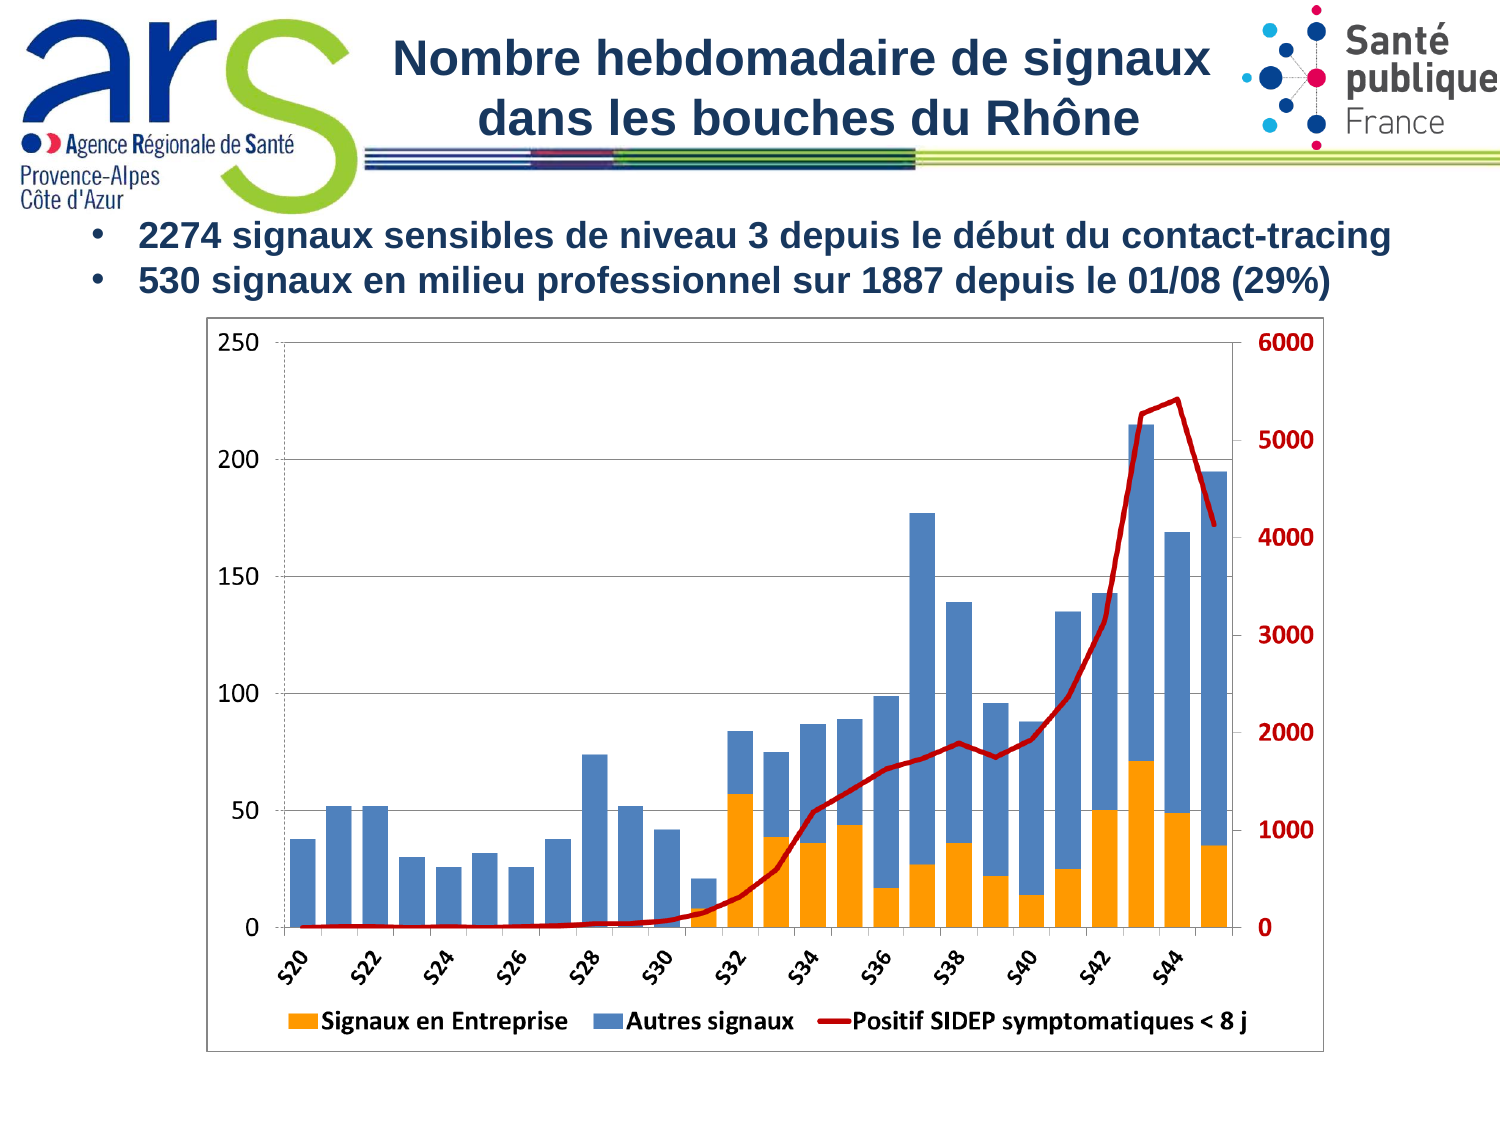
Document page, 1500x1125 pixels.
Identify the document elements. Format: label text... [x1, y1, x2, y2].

picture [206, 317, 1324, 1052]
picture [0, 0, 1500, 216]
text_box 2274 signaux sensibles de niveau 3 depuis le début du contact-tracing 530 signaux en milieu professionnel sur 1887 depuis le 01/08 (29%) [76, 203, 1409, 309]
title Nombre hebdomadaire de signaux dans les bouches du Rhône [312, 7, 1306, 164]
